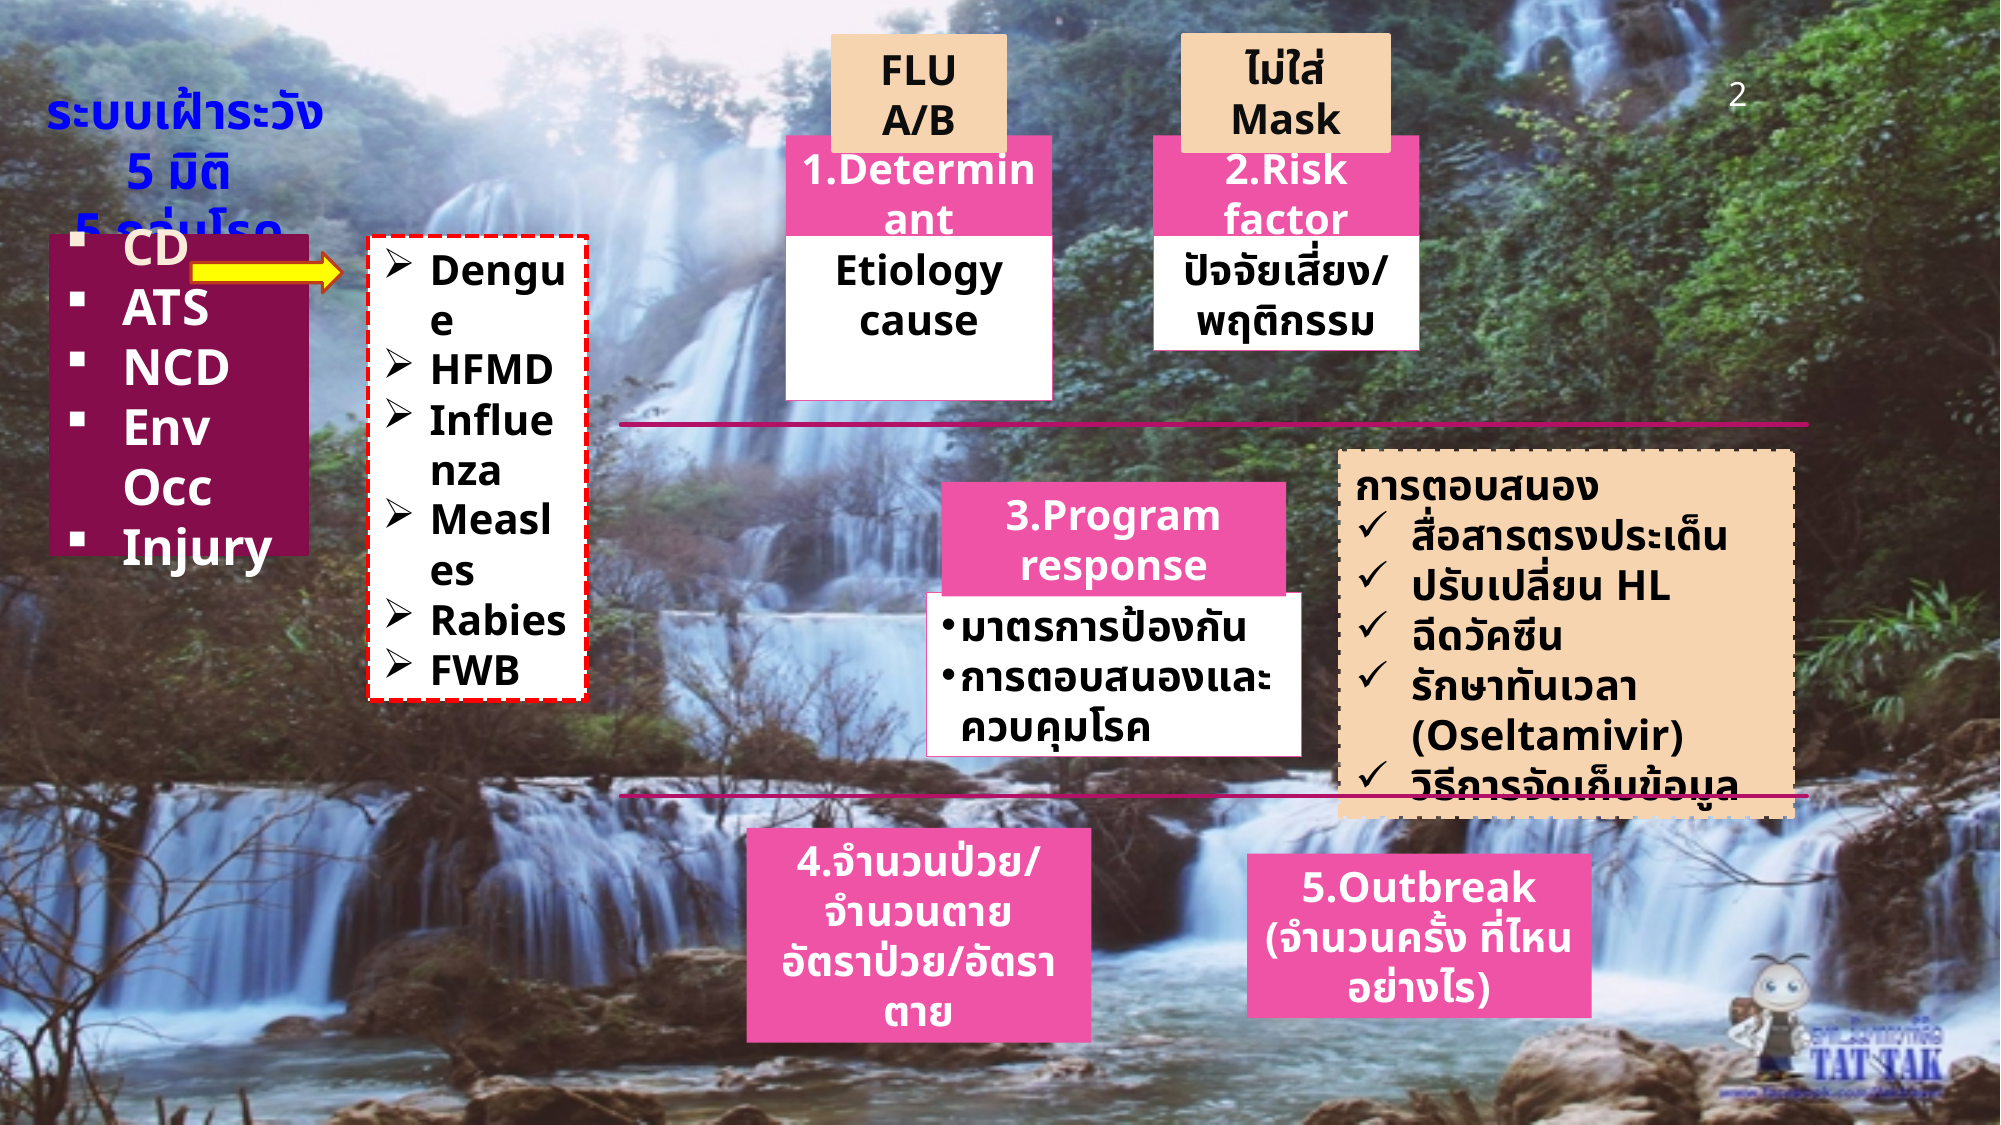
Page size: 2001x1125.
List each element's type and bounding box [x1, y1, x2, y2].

text_box [28, 72, 588, 555]
text_box [785, 135, 1420, 353]
text_box [926, 451, 1794, 770]
picture [0, 0, 2000, 1125]
text_box [746, 876, 1592, 995]
